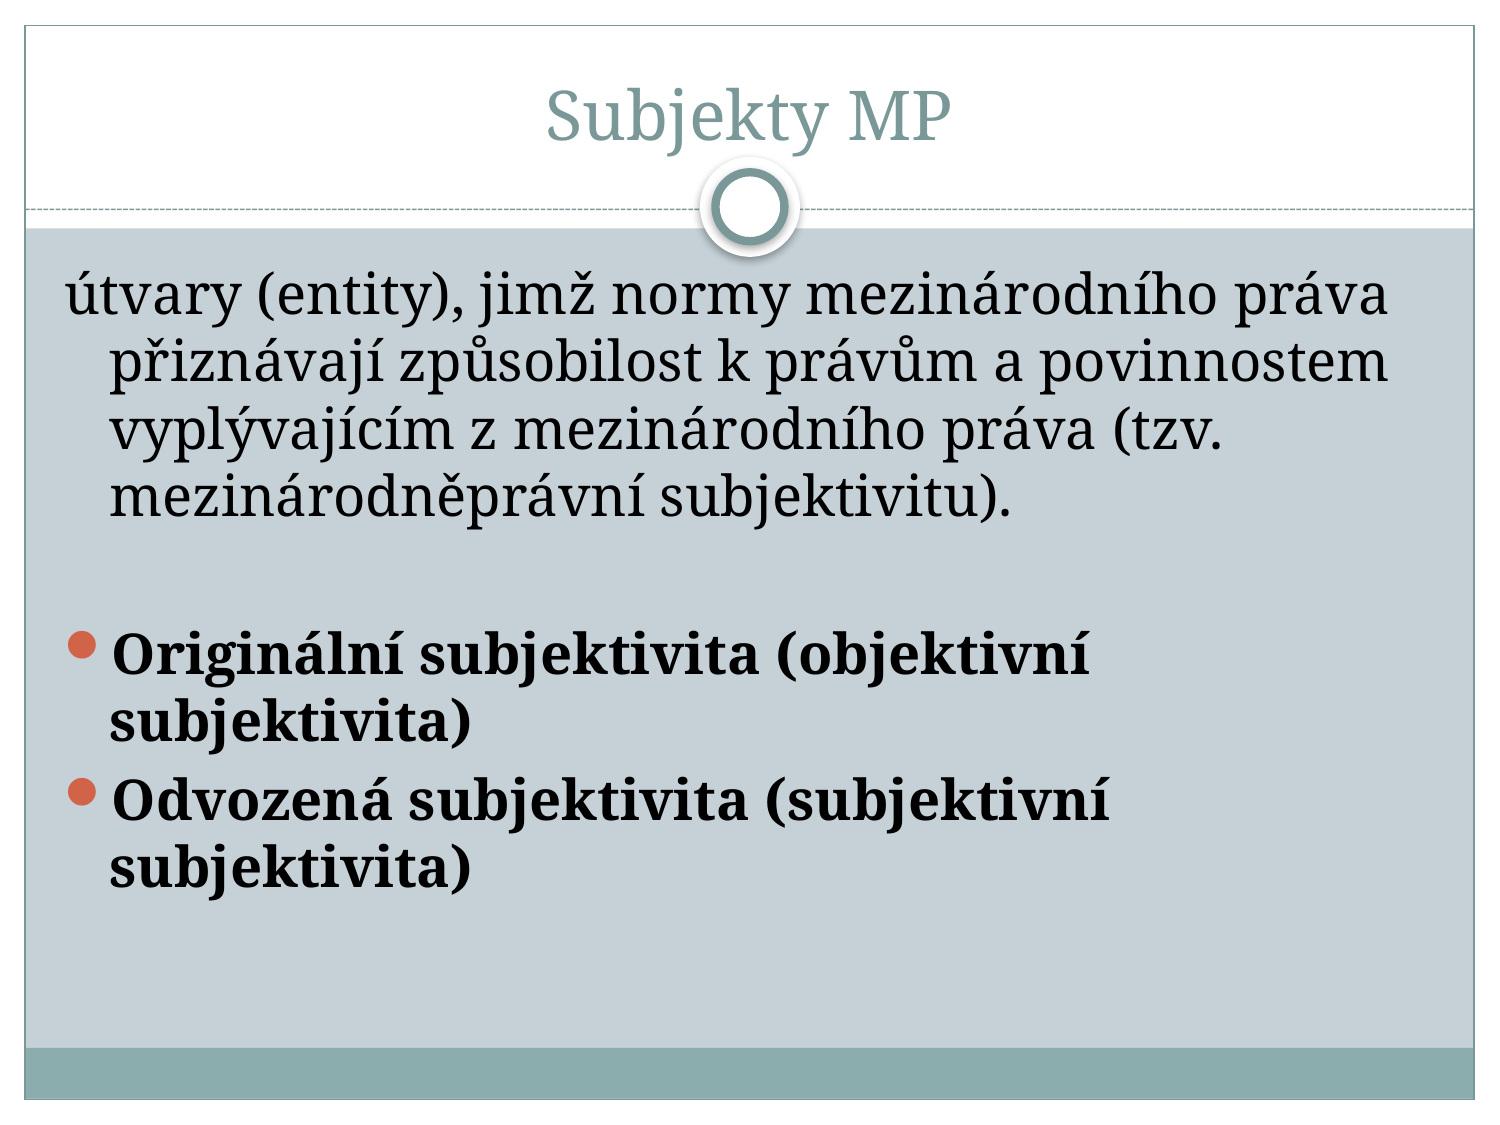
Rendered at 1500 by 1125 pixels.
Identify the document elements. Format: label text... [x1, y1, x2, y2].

list útvary (entity), jimž normy mezinárodního práva přiznávají způsobilost k právům a povinnostem vyplývajícím z mezinárodního práva (tzv. mezinárodněprávní subjektivitu). Originální subjektivita (objektivní subjektivita) Odvozená subjektivita (subjektivní subjektivita) [49, 250, 1445, 1001]
title Subjekty MP [49, 37, 1450, 162]
